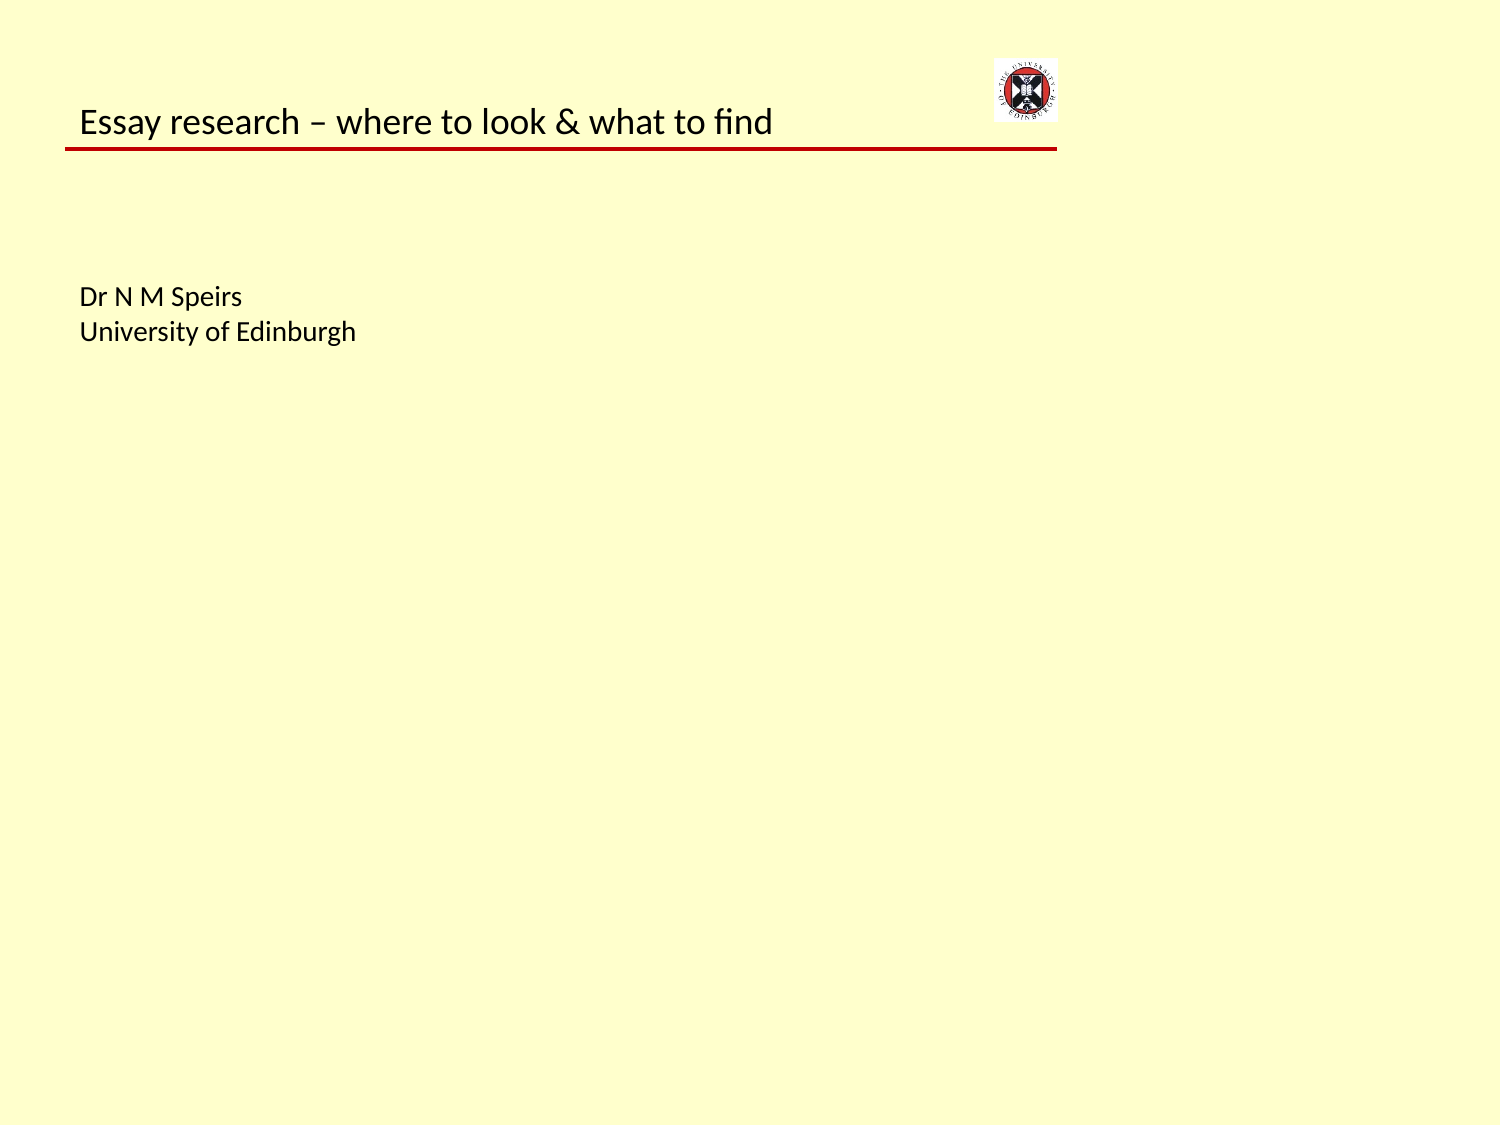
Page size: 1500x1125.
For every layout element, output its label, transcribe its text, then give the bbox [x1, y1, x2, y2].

text_box Essay research – where to look & what to find Dr N M Speirs University of Edinburgh [64, 89, 1176, 355]
picture [994, 57, 1058, 123]
